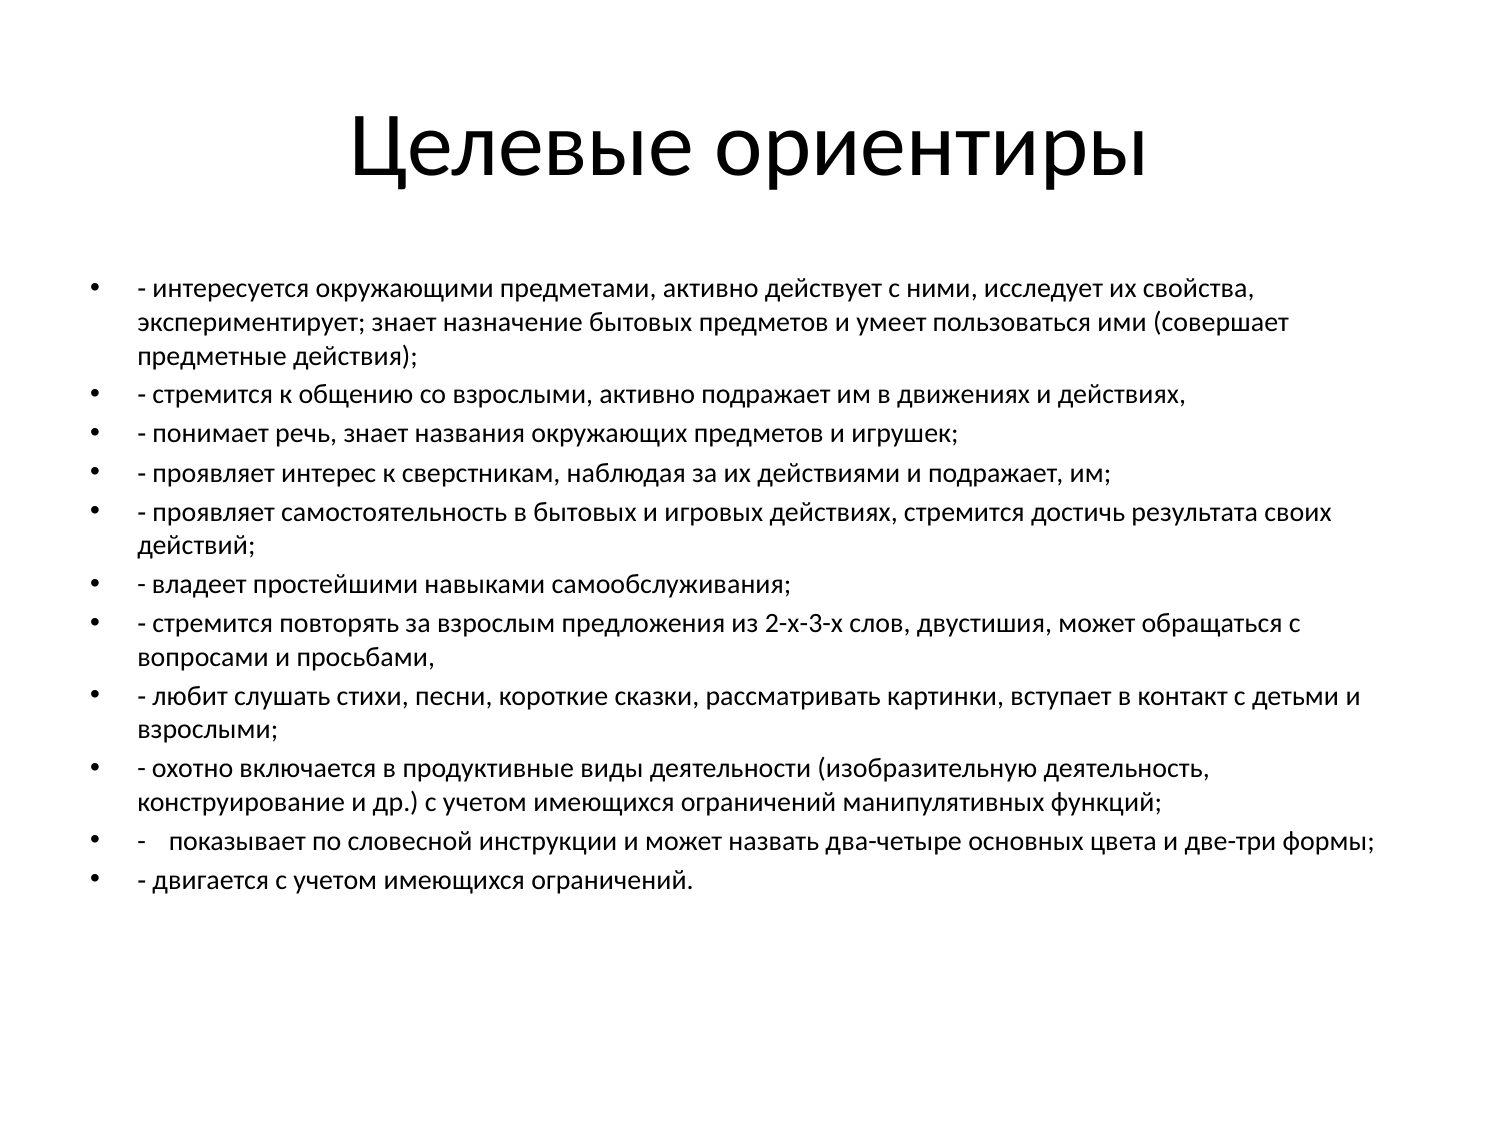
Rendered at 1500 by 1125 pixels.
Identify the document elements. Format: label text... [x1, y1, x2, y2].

title Целевые ориентиры [75, 45, 1425, 233]
list ‑ интересуется окружающими предметами, активно действует с ними, исследует их свойства, экспериментирует; знает назначение бытовых предметов и умеет пользоваться ими (совершает предметные действия); ‑ стремится к общению со взрослыми, активно подражает им в движениях и действиях, ‑ понимает речь, знает названия окружающих предметов и игрушек; ‑ проявляет интерес к сверстникам, наблюдая за их действиями и подражает, им; ‑ проявляет самостоятельность в бытовых и игровых действиях, стремится достичь результата своих действий; - владеет простейшими навыками самообслуживания; ‑ стремится повторять за взрослым предложения из 2-х-3-х слов, двустишия, может обращаться с вопросами и просьбами, ‑ любит слушать стихи, песни, короткие сказки, рассматривать картинки, вступает в контакт с детьми и взрослыми; - охотно включается в продуктивные виды деятельности (изобразительную деятельность, конструирование и др.) с учетом имеющихся ограничений манипулятивных функций; - показывает по словесной инструкции и может назвать два-четыре основных цвета и две-три формы; ‑ двигается с учетом имеющихся ограничений. [75, 262, 1425, 1005]
